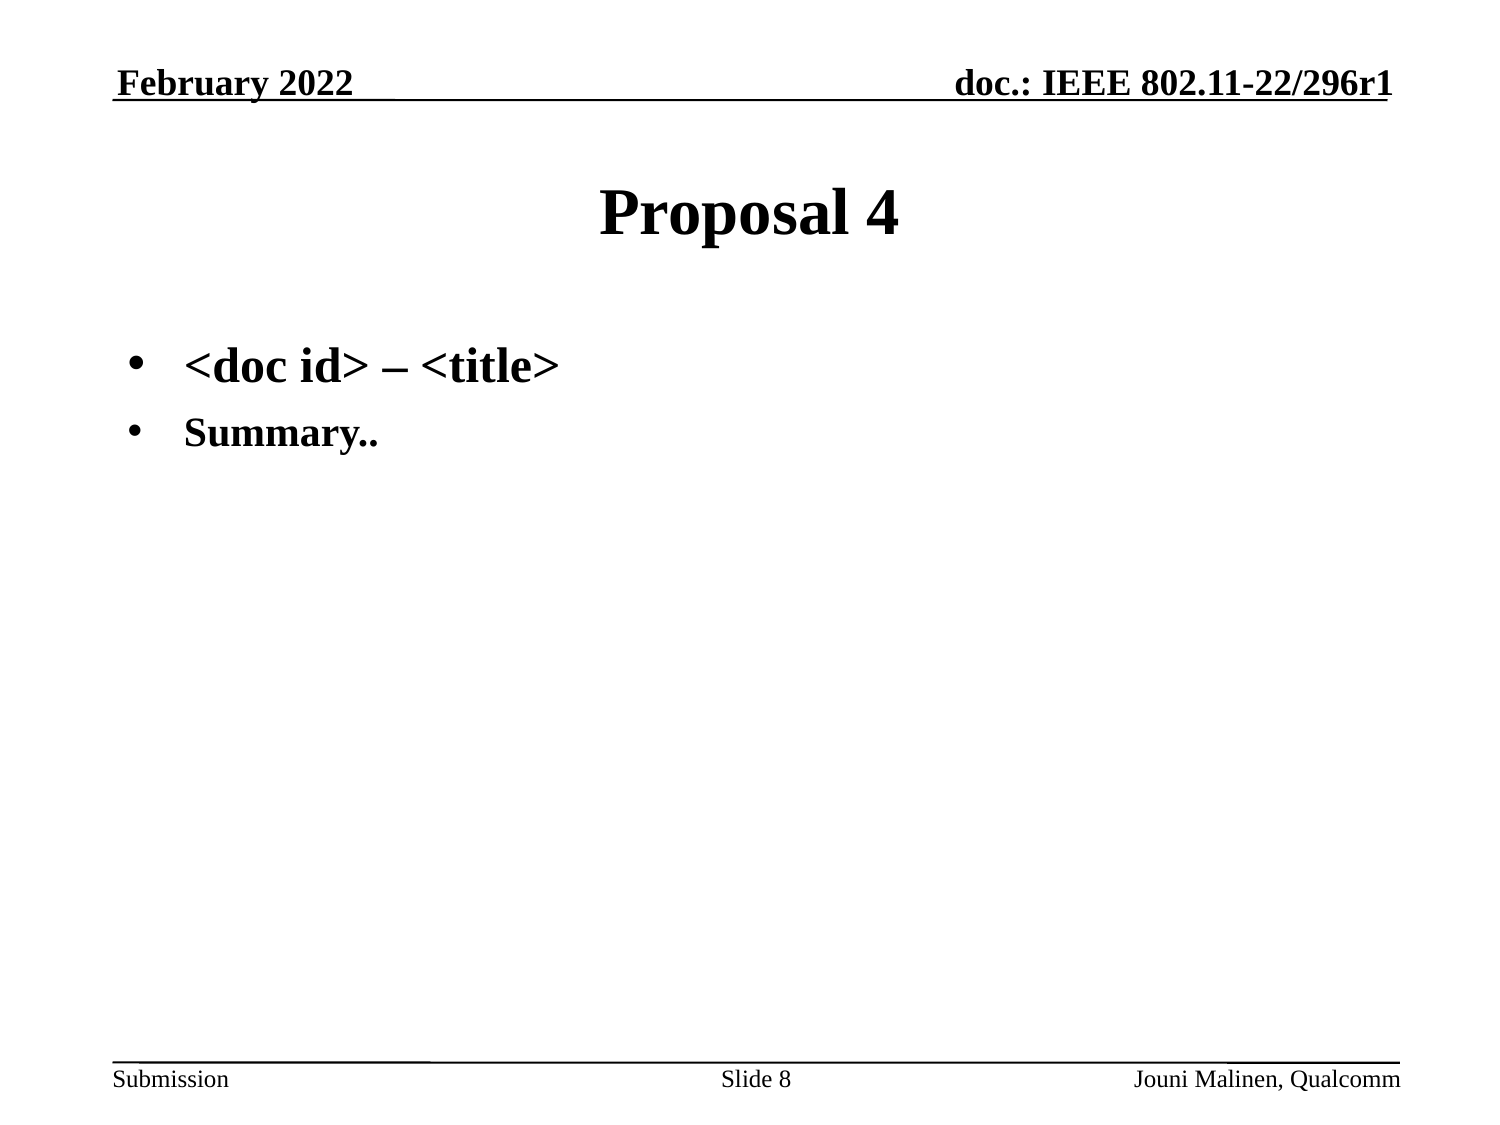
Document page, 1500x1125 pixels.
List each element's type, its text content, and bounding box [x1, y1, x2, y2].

list <doc id> – <title> Summary.. [112, 324, 1388, 1016]
slide_number Slide 8 [712, 1061, 800, 1123]
title Proposal 4 [112, 111, 1388, 303]
footer Jouni Malinen, Qualcomm [1007, 1061, 1402, 1093]
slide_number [116, 58, 507, 104]
